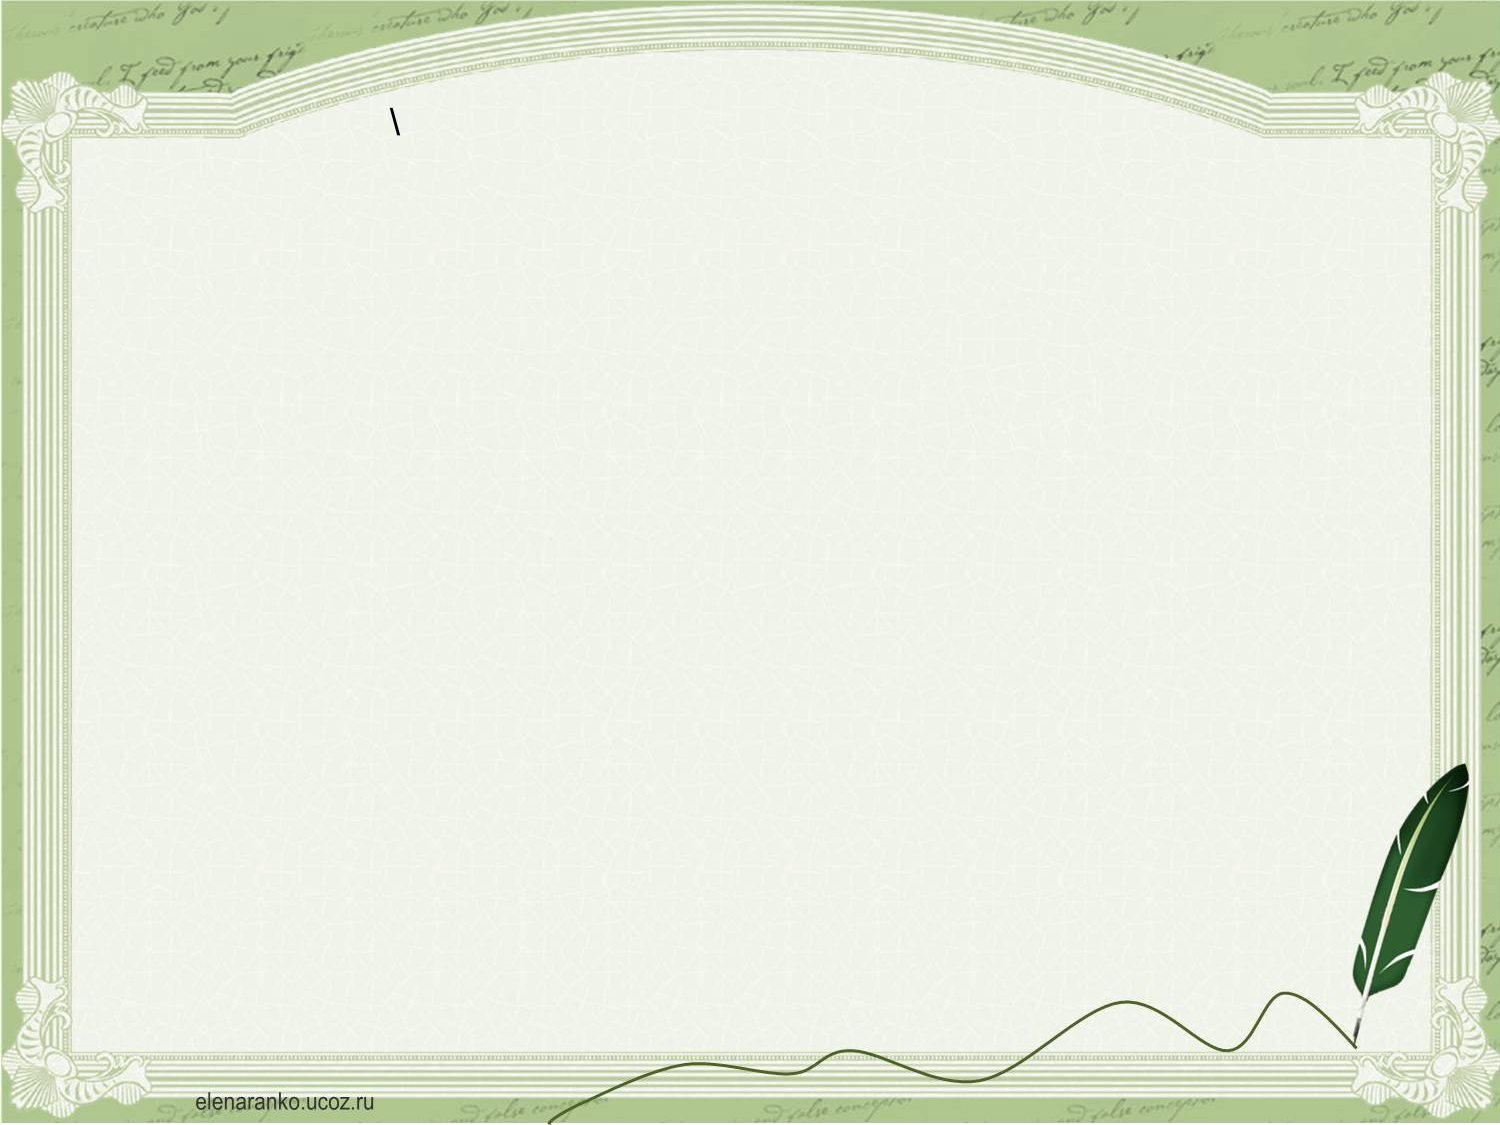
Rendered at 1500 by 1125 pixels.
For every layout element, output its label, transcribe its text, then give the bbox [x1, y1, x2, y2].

picture [0, 0, 1500, 1125]
text_box \ [374, 90, 1125, 150]
